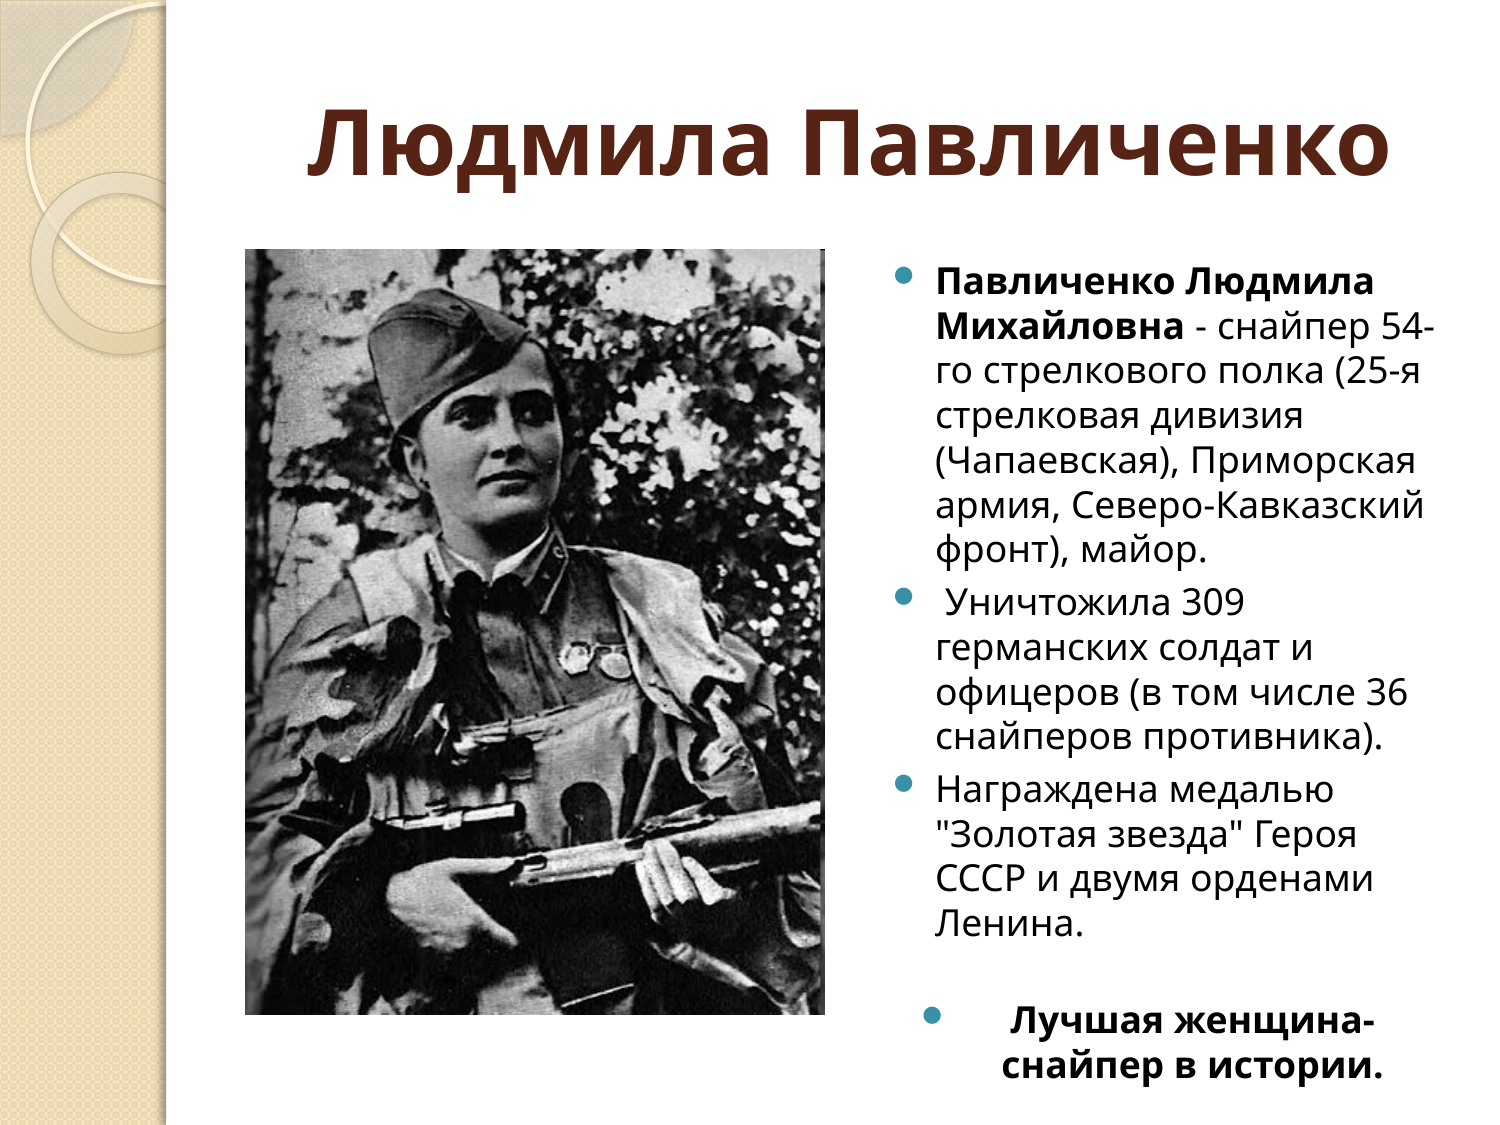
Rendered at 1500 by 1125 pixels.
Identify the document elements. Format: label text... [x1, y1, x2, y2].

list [245, 249, 825, 1016]
title Людмила Павличенко [235, 45, 1466, 233]
list Павличенко Людмила Михайловна - снайпер 54-го стрелкового полка (25-я стрелковая дивизия (Чапаевская), Приморская армия, Северо-Кавказский фронт), майор. Уничтожила 309 германских солдат и офицеров (в том числе 36 снайперов противника). Награждена медалью "Золотая звезда" Героя СССР и двумя орденами Ленина. Лучшая женщина-снайпер в истории. [865, 249, 1466, 1094]
